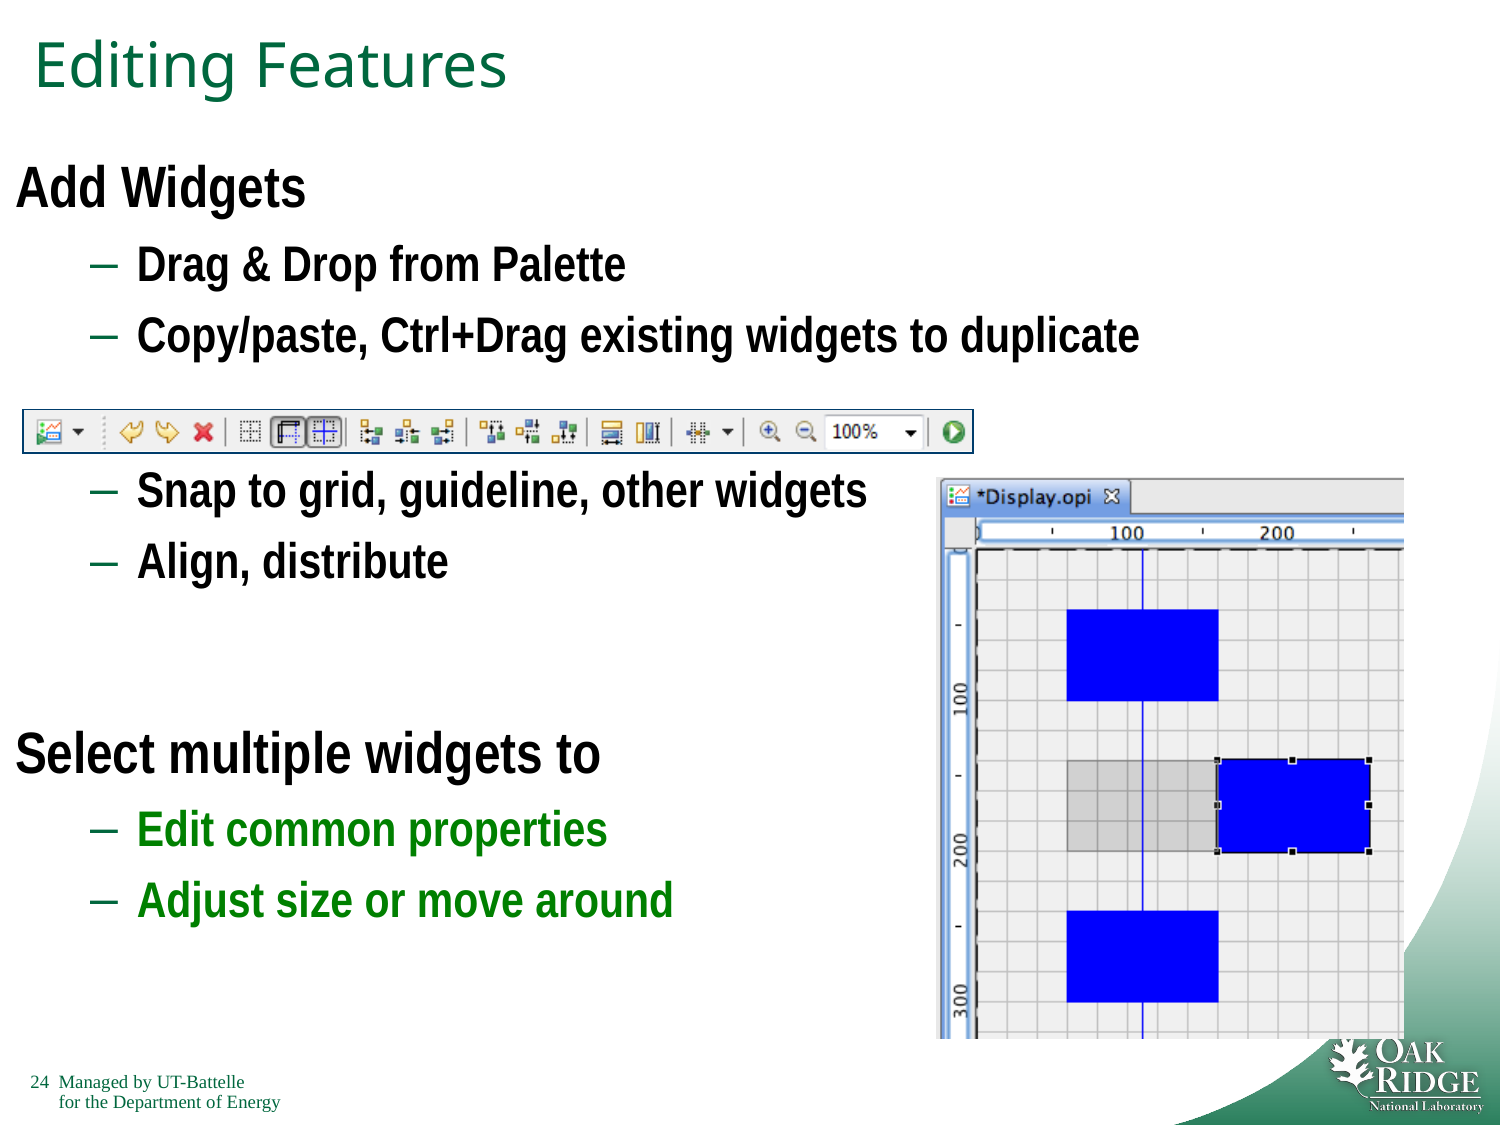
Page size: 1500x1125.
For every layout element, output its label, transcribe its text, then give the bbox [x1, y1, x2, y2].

list Add Widgets Drag & Drop from Palette Copy/paste, Ctrl+Drag existing widgets to duplicate Snap to grid, guideline, other widgets Align, distribute Select multiple widgets to Edit common properties Adjust size or move around [0, 149, 1445, 870]
title Editing Features [18, 29, 1369, 111]
picture [936, 477, 1495, 1119]
picture [23, 409, 973, 453]
